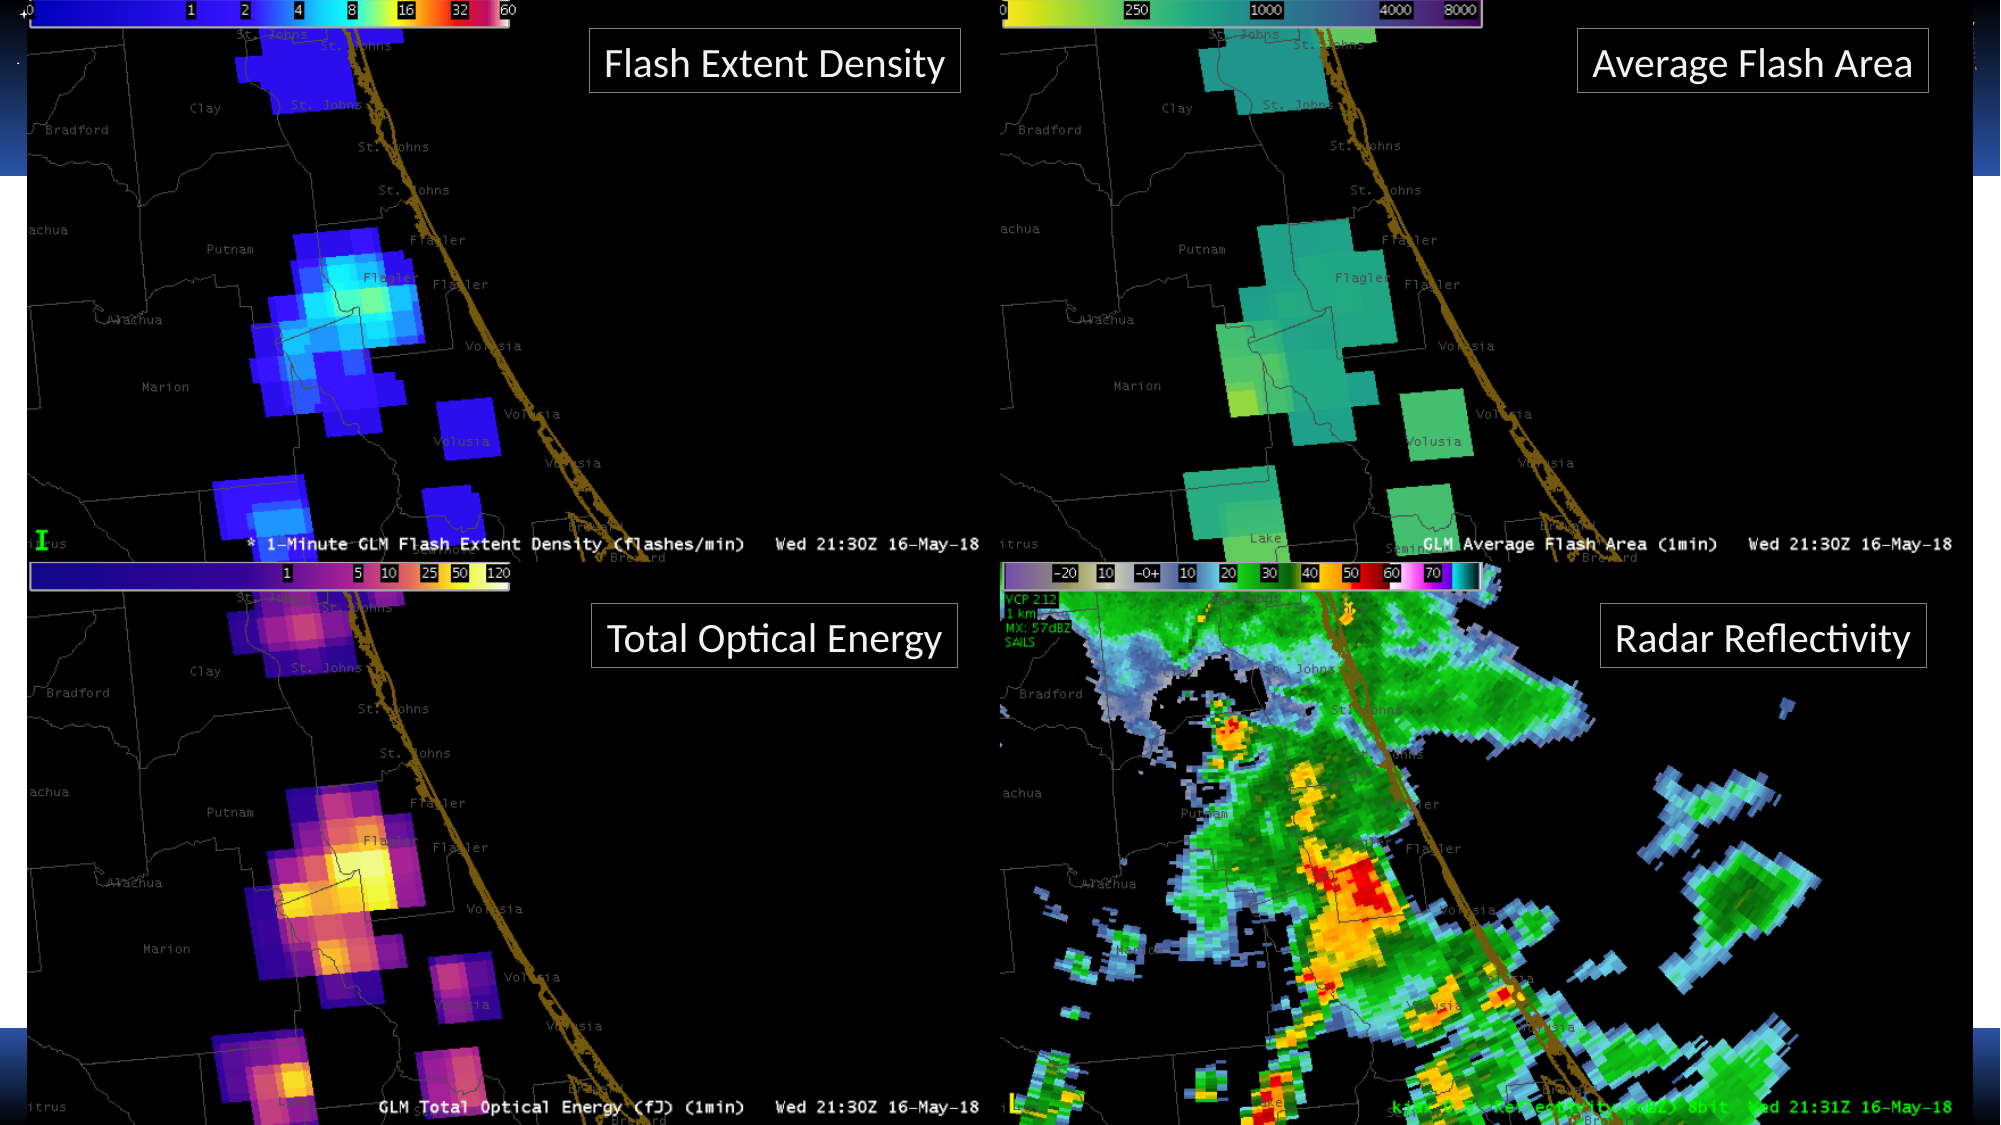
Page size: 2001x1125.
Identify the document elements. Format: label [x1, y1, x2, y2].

picture [27, 0, 2001, 1125]
text_box [587, 28, 1931, 669]
